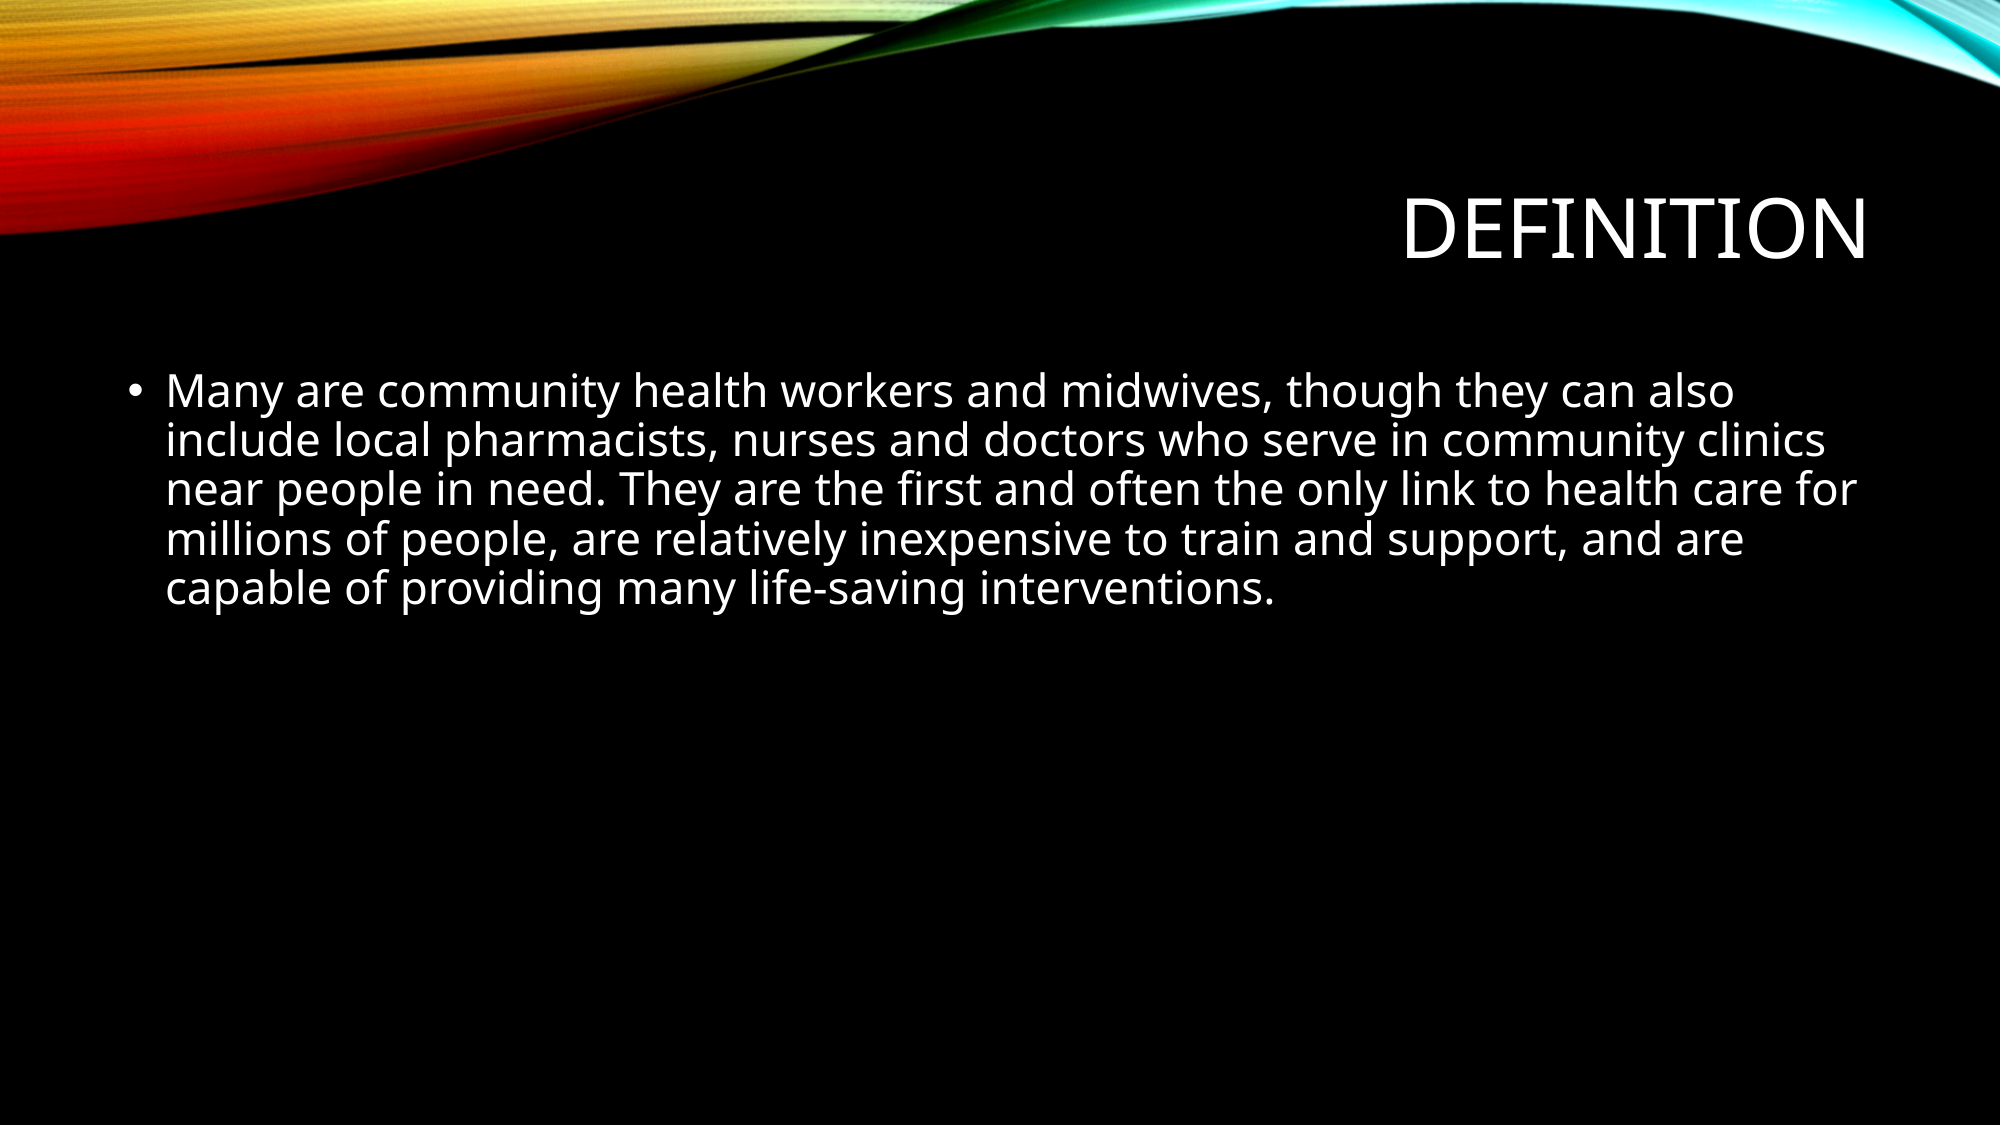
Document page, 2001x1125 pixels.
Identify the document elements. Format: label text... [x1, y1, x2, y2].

picture [0, 0, 2000, 237]
title definition [474, 125, 1888, 338]
list Many are community health workers and midwives, though they can also include local pharmacists, nurses and doctors who serve in community clinics near people in need. They are the first and often the only link to health care for millions of people, are relatively inexpensive to train and support, and are capable of providing many life-saving interventions. [112, 360, 1888, 1021]
